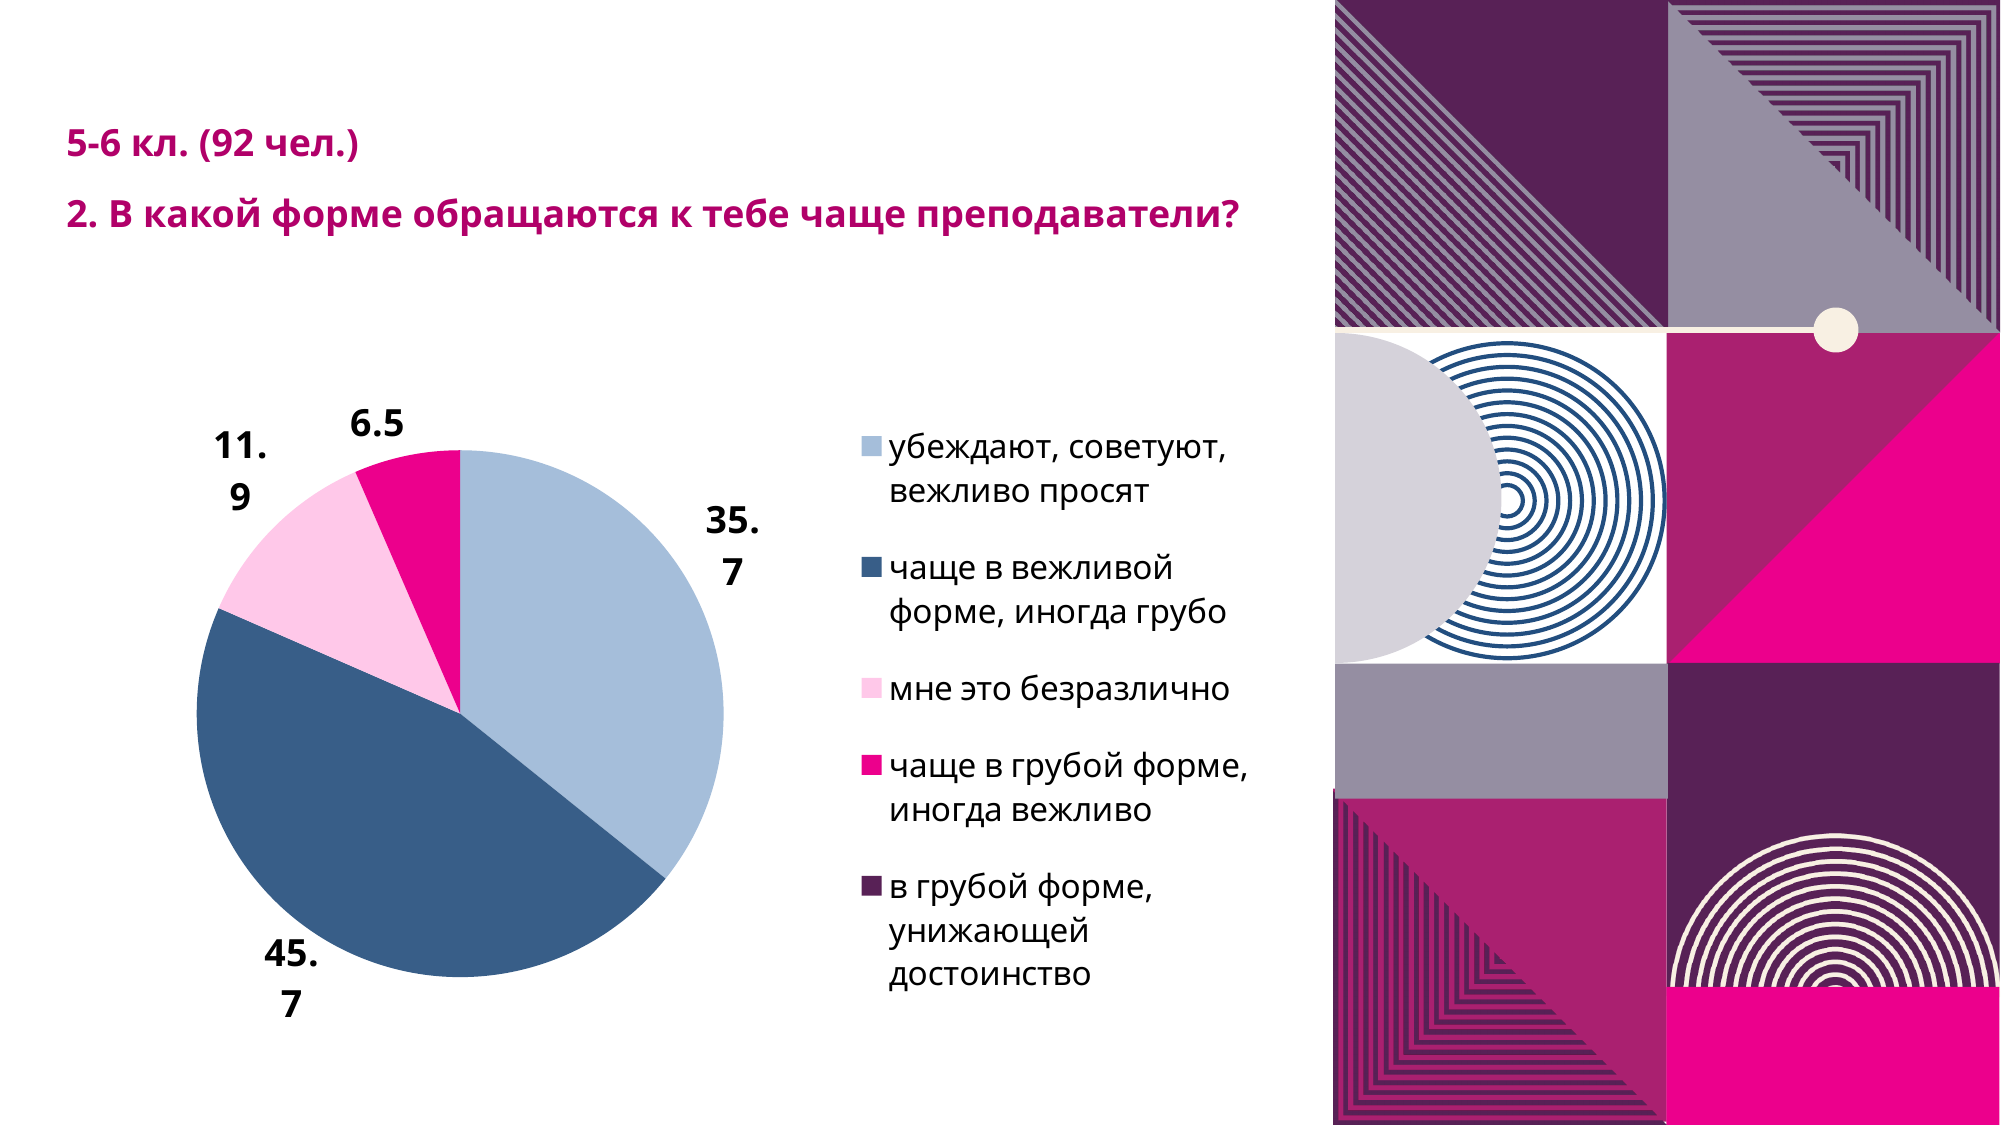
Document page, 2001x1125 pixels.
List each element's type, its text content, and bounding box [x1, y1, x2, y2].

chart [108, 379, 1264, 1029]
list 5-6 кл. (92 чел.) 2. В какой форме обращаются к тебе чаще преподаватели? [51, 106, 1266, 992]
picture [1333, 791, 1667, 1125]
picture [1669, 833, 2001, 998]
picture [1335, 0, 2001, 333]
